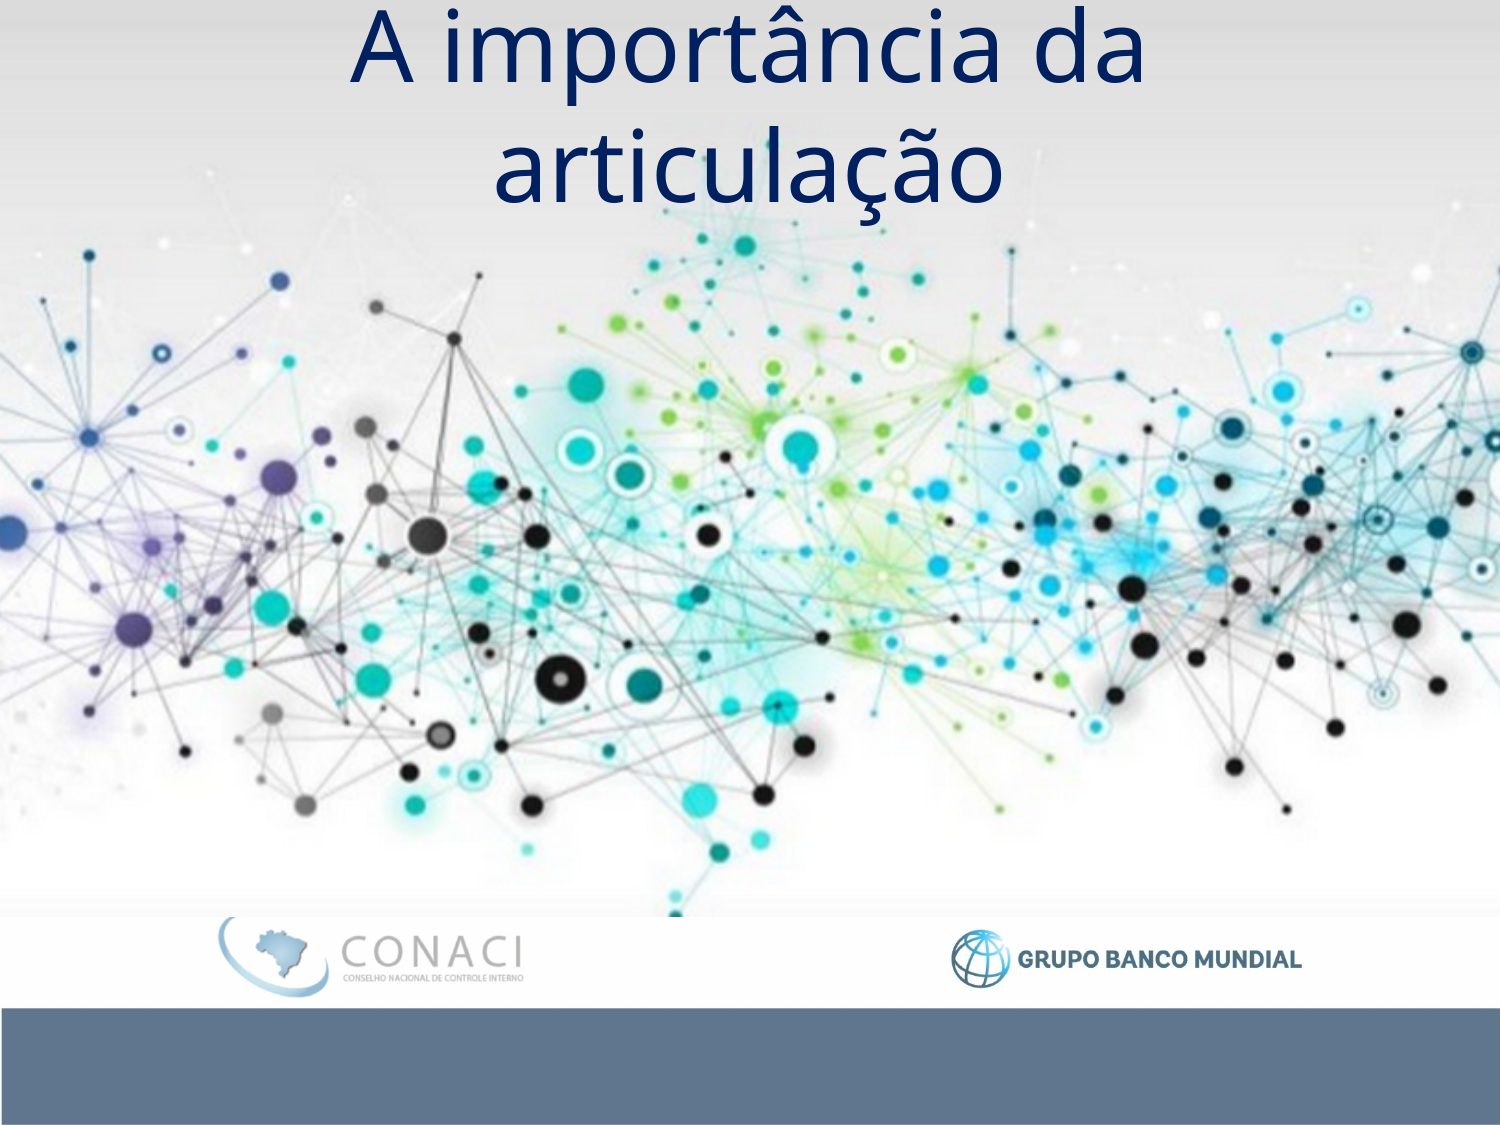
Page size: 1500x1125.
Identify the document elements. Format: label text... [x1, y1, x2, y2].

text_box AEPG – Possibilidades de interação [0, 926, 1500, 1125]
picture [0, 0, 1500, 918]
